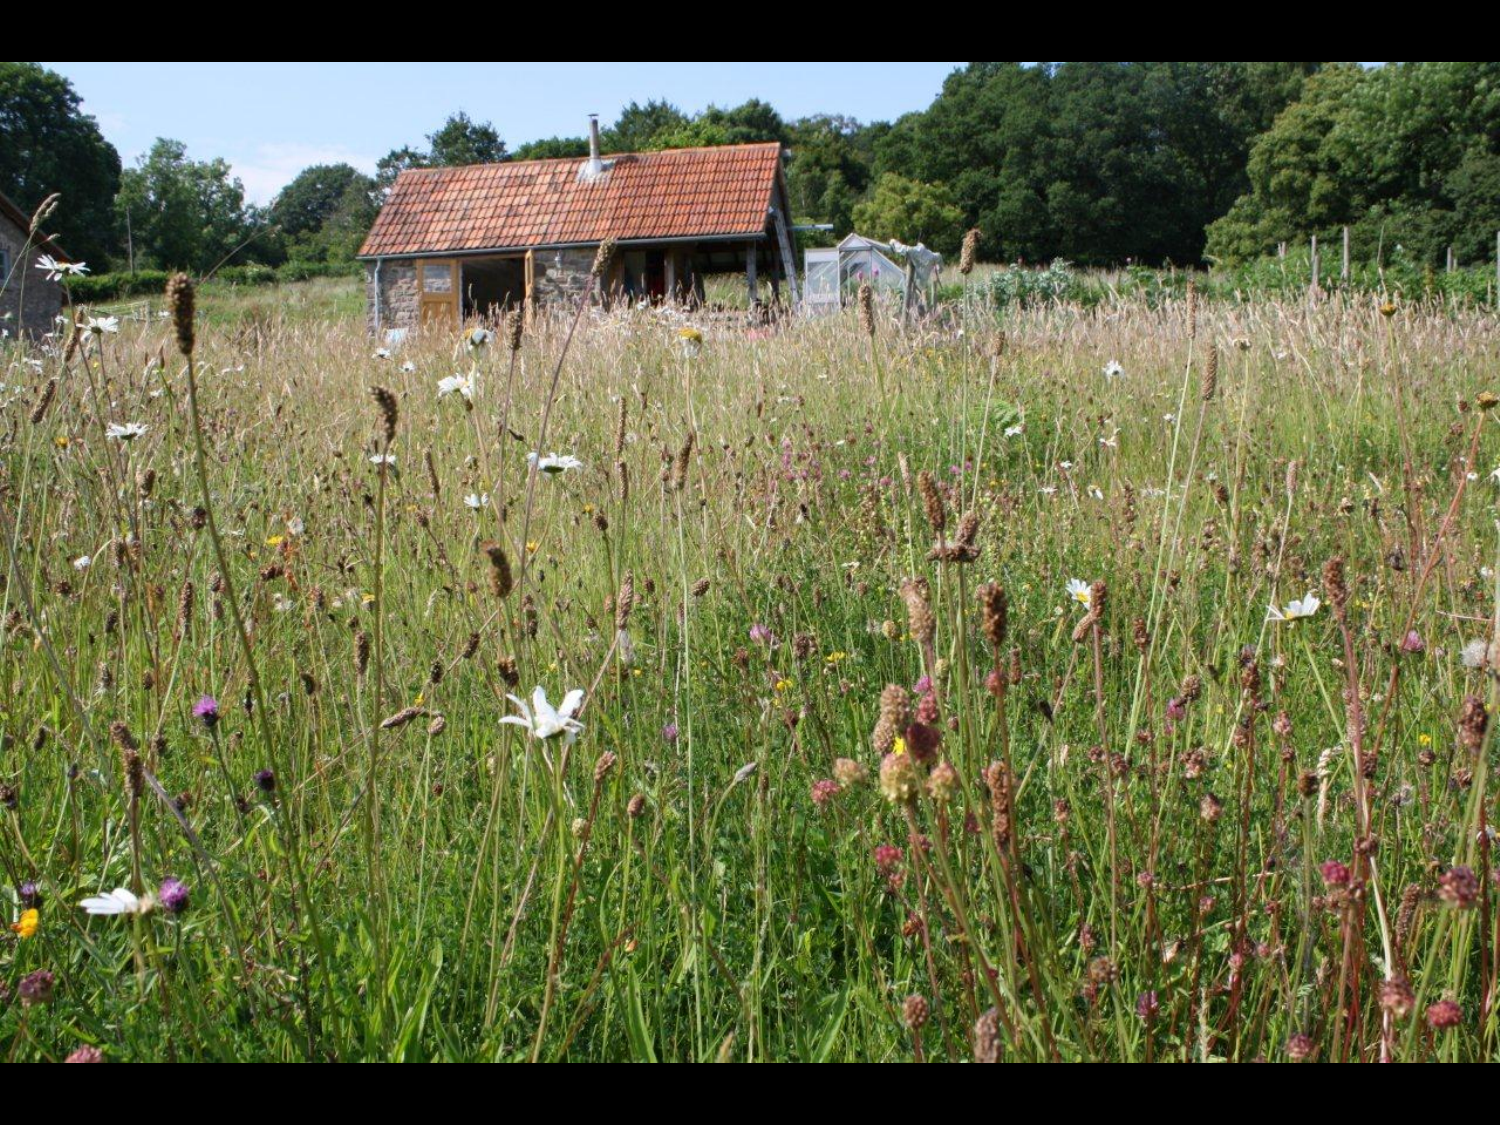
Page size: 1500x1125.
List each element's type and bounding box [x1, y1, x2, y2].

picture [0, 62, 1500, 1063]
